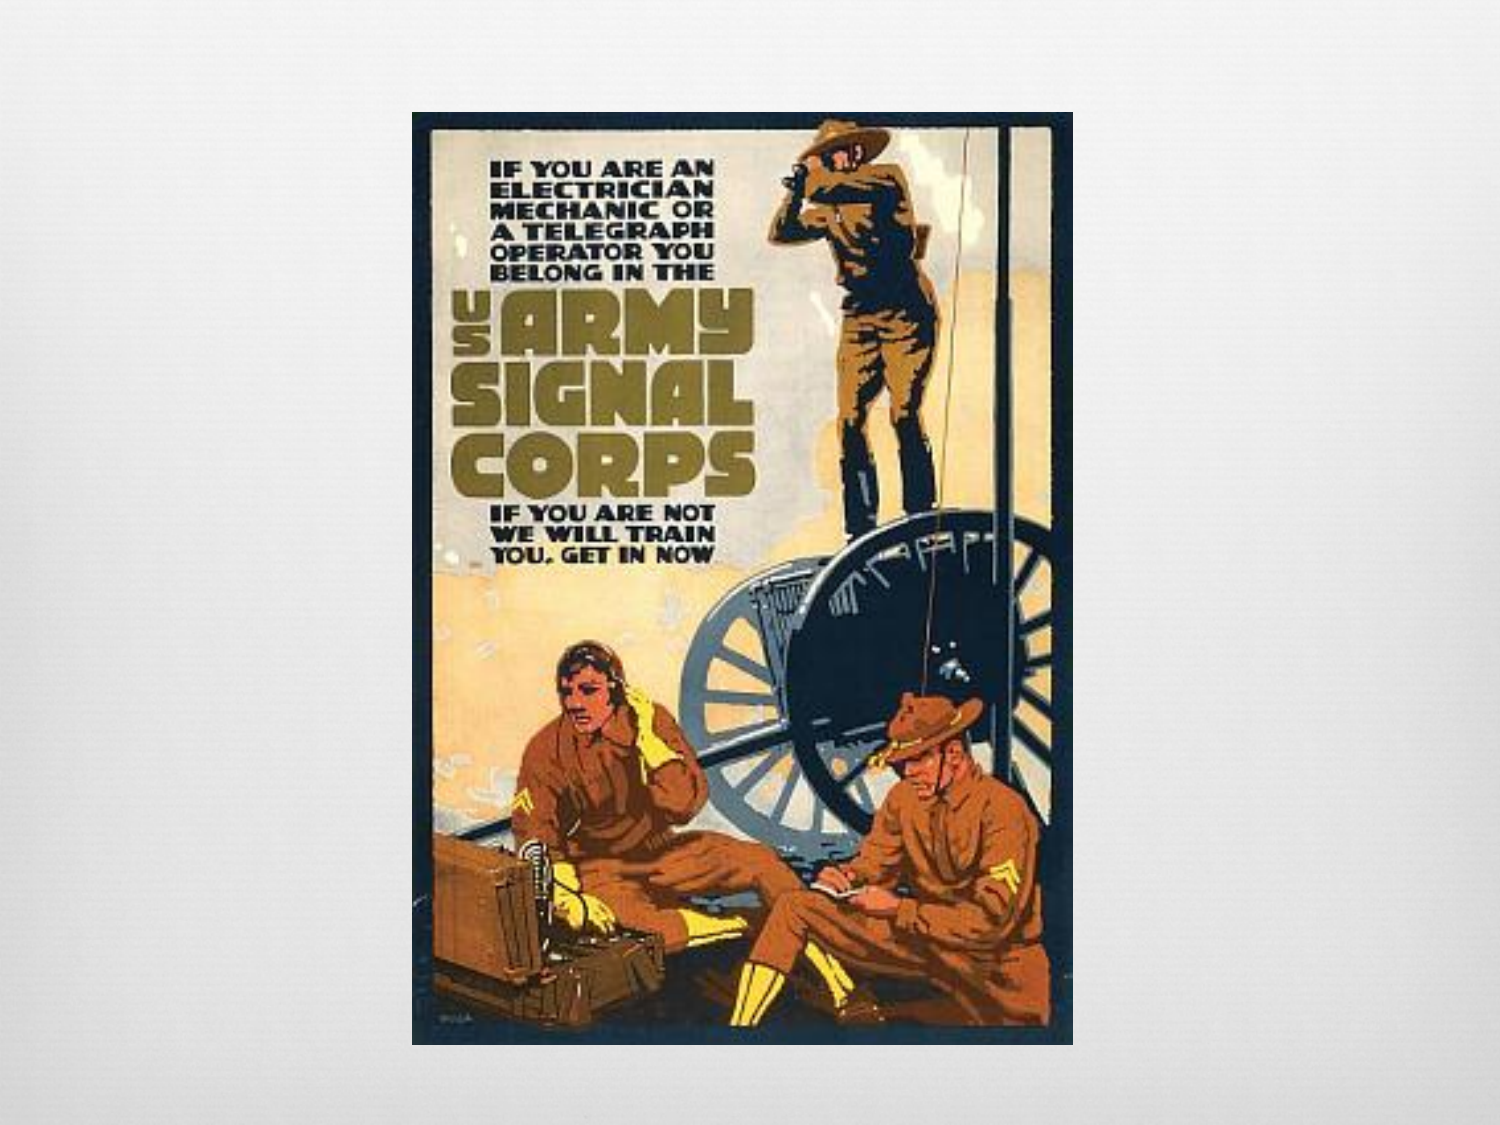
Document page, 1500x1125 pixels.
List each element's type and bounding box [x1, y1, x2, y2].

picture [411, 111, 1074, 1046]
